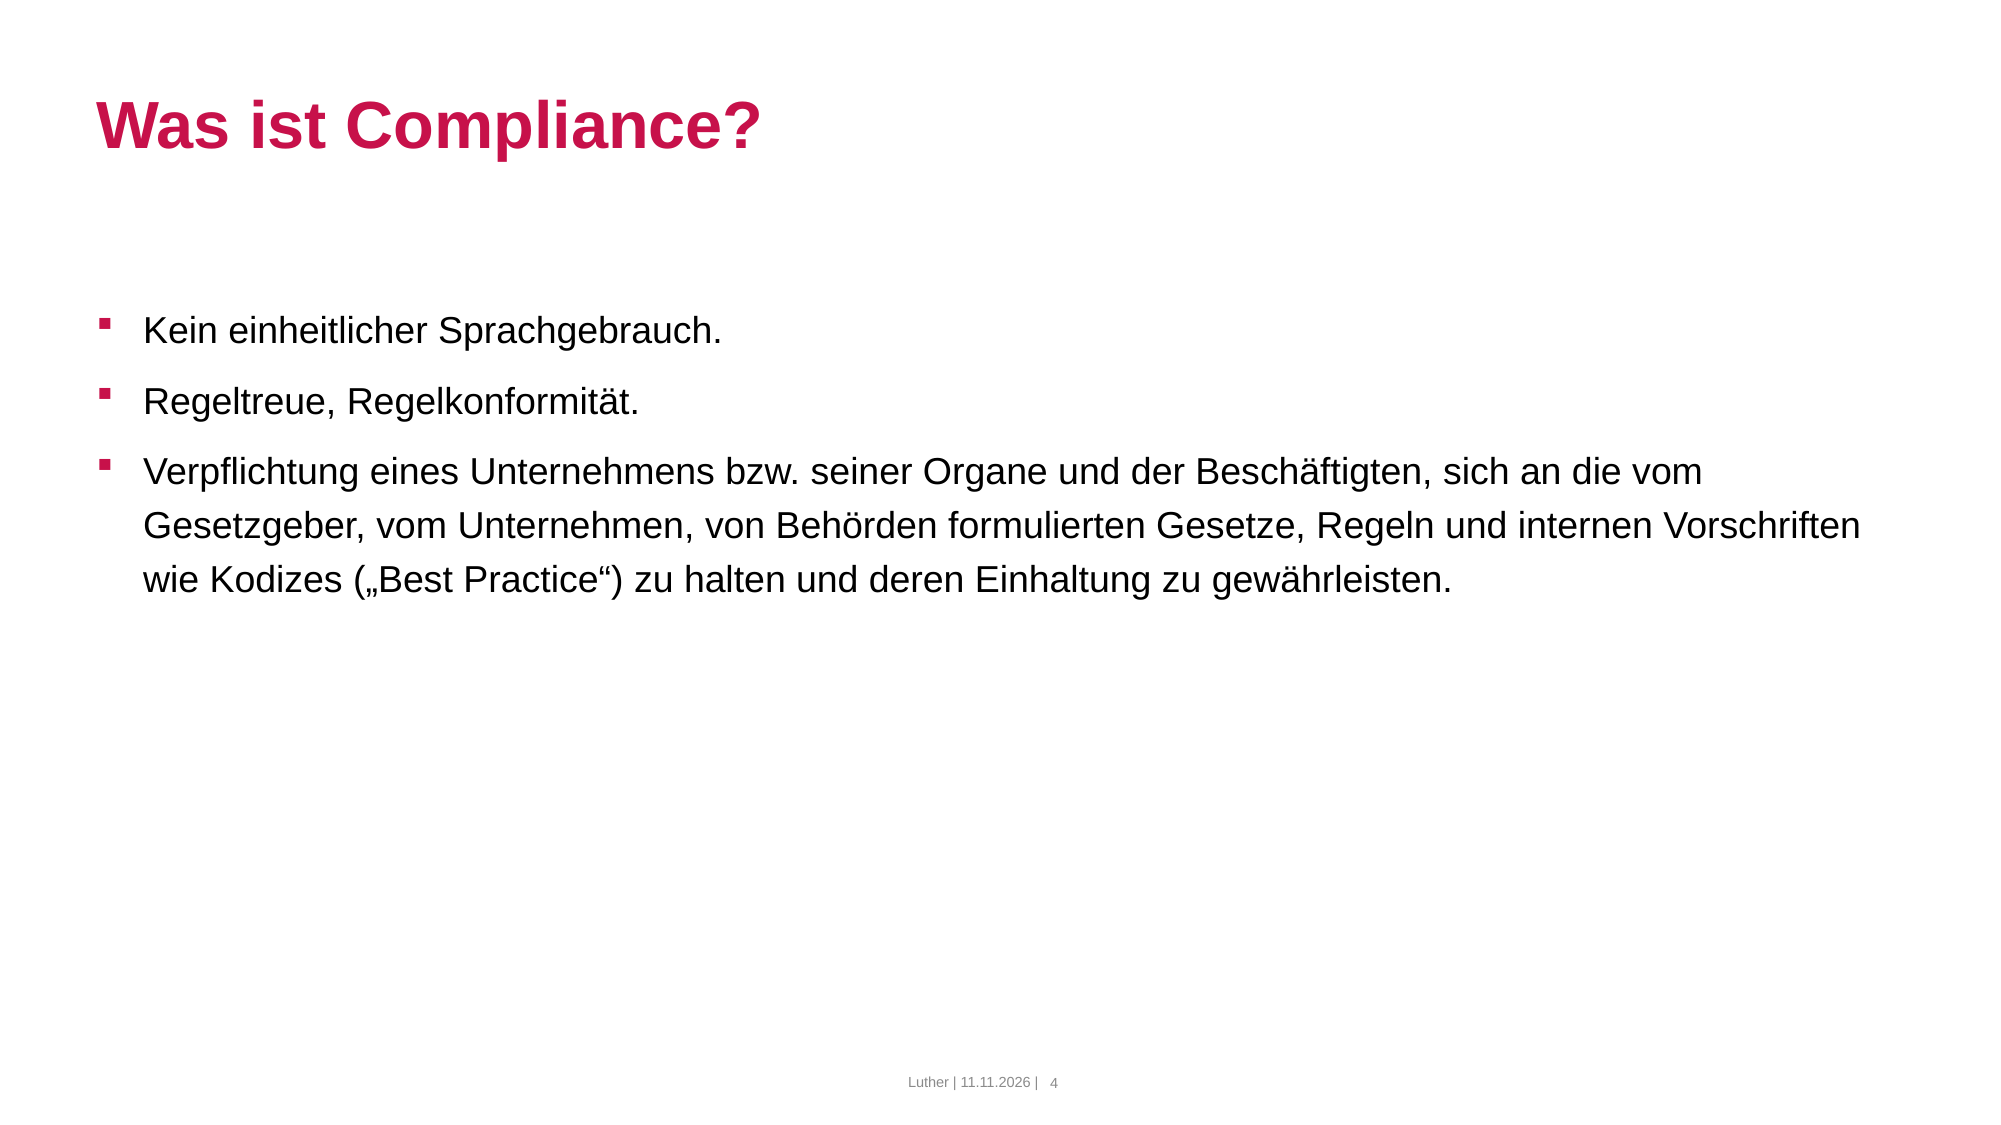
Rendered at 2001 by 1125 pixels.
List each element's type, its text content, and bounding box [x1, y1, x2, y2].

title Was ist Compliance? [96, 91, 1904, 263]
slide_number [835, 1065, 1050, 1125]
slide_number 4 [1050, 1065, 1110, 1125]
list Kein einheitlicher Sprachgebrauch. Regeltreue, Regelkonformität. Verpflichtung eines Unternehmens bzw. seiner Organe und der Beschäftigten, sich an die vom Gesetzgeber, vom Unternehmen, von Behörden formulierten Gesetze, Regeln und internen Vorschriften wie Kodizes („Best Practice“) zu halten und deren Einhaltung zu gewährleisten. [96, 297, 1904, 1036]
